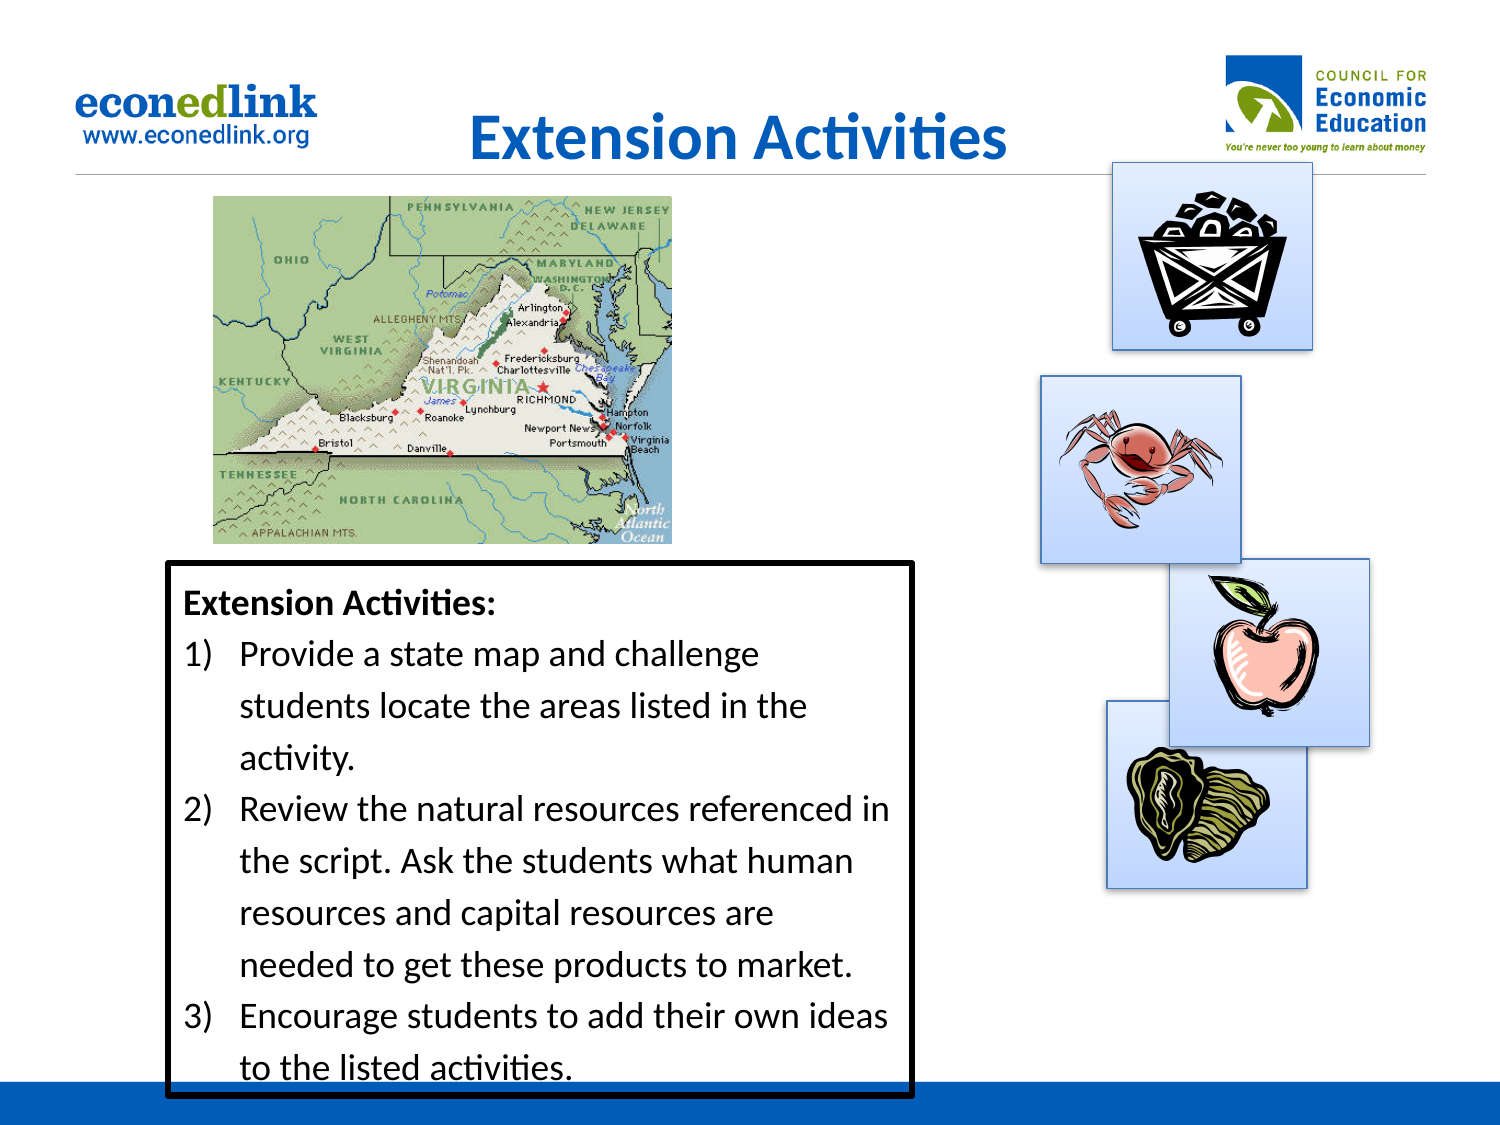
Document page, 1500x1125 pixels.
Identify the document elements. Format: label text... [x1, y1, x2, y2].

title Extension Activities [64, 7, 1415, 195]
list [1137, 190, 1287, 338]
text_box [1106, 700, 1307, 889]
text_box Extension Activities: Provide a state map and challenge students locate the areas listed in the activity. Review the natural resources referenced in the script. Ask the students what human resources and capital resources are needed to get these products to market. Encourage students to add their own ideas to the listed activities. [168, 563, 913, 1096]
picture [0, 0, 1500, 1125]
text_box [1040, 376, 1241, 564]
text_box [1169, 558, 1370, 747]
text_box [1112, 195, 1313, 350]
